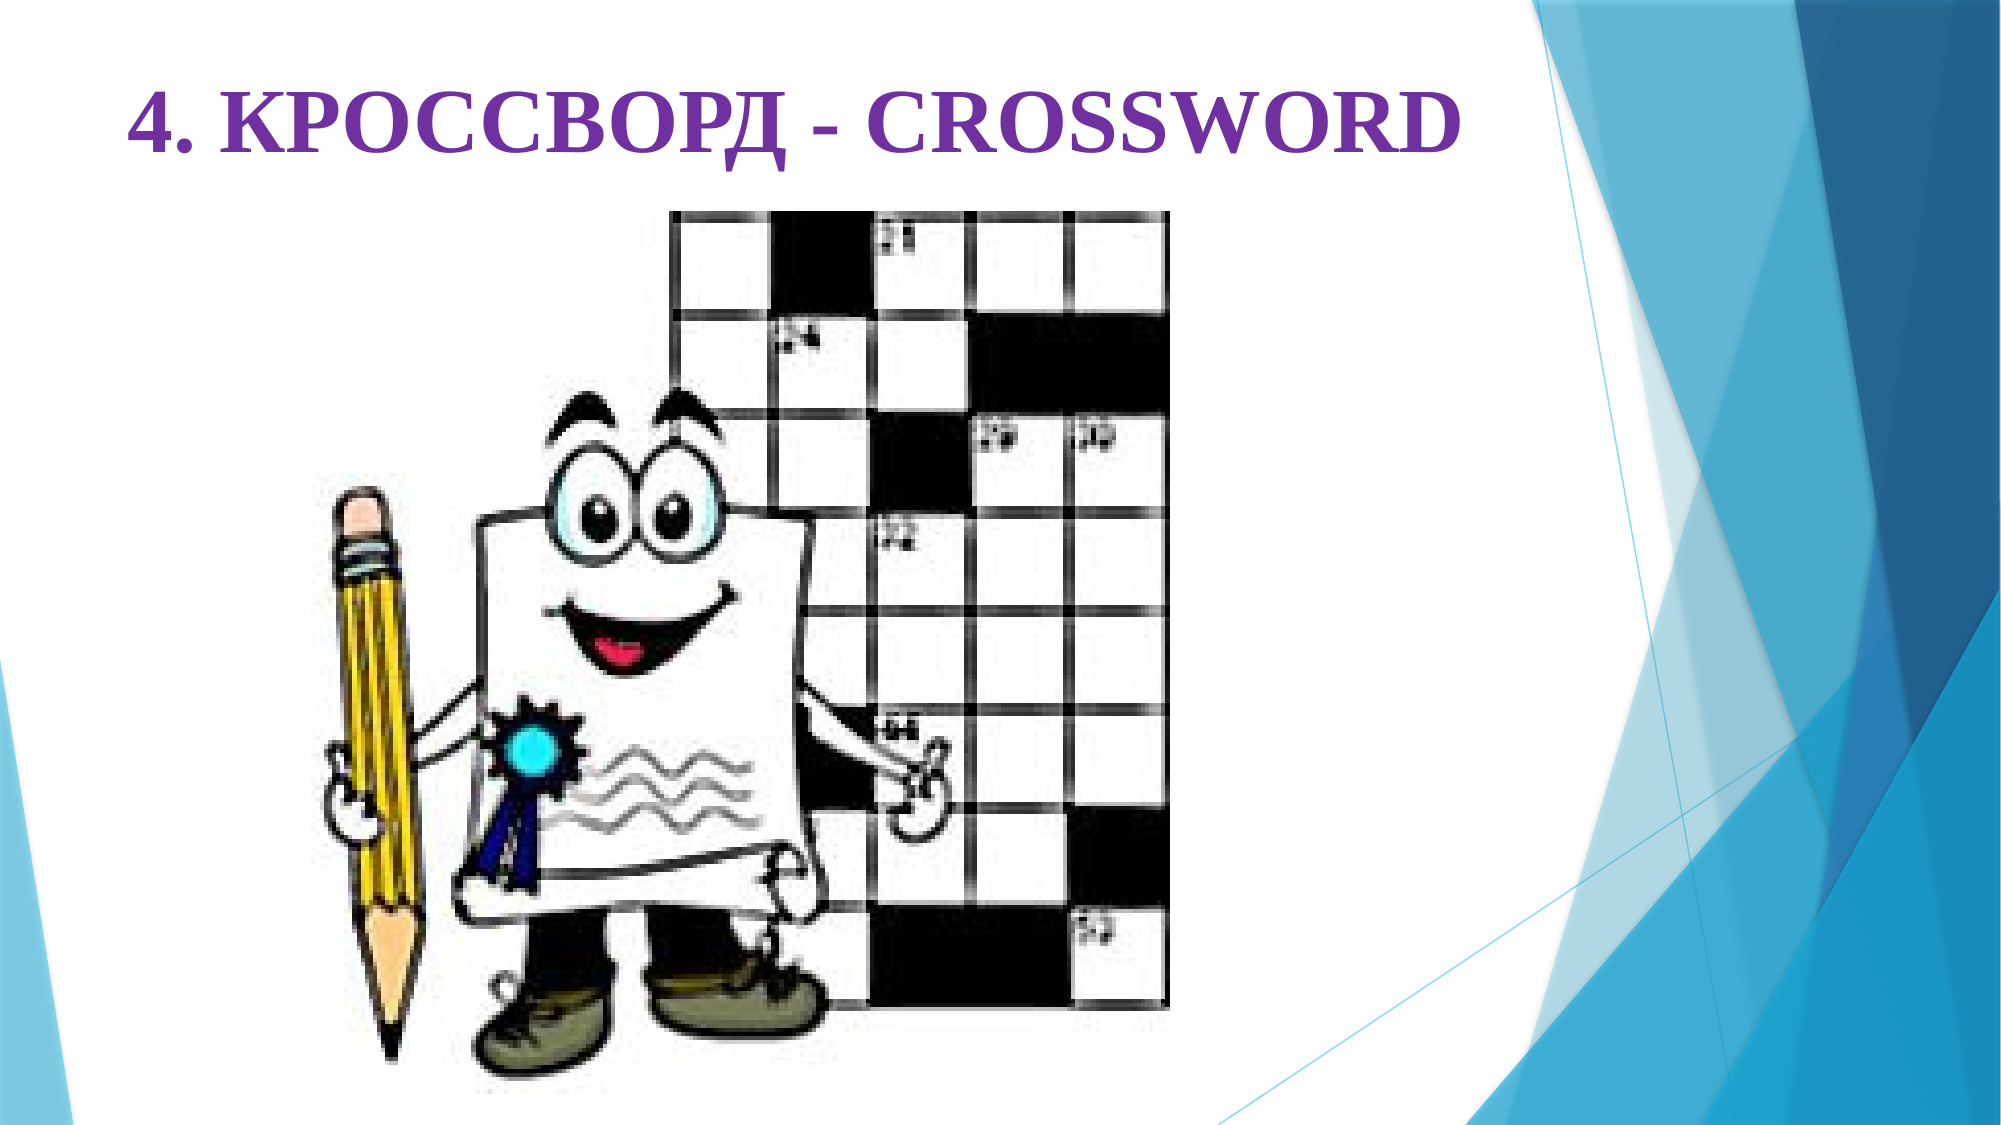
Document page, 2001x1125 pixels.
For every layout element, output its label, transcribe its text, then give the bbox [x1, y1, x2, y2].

title 4. КРОССВОРД - CROSSWORD [71, 52, 1522, 317]
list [278, 211, 1170, 1094]
